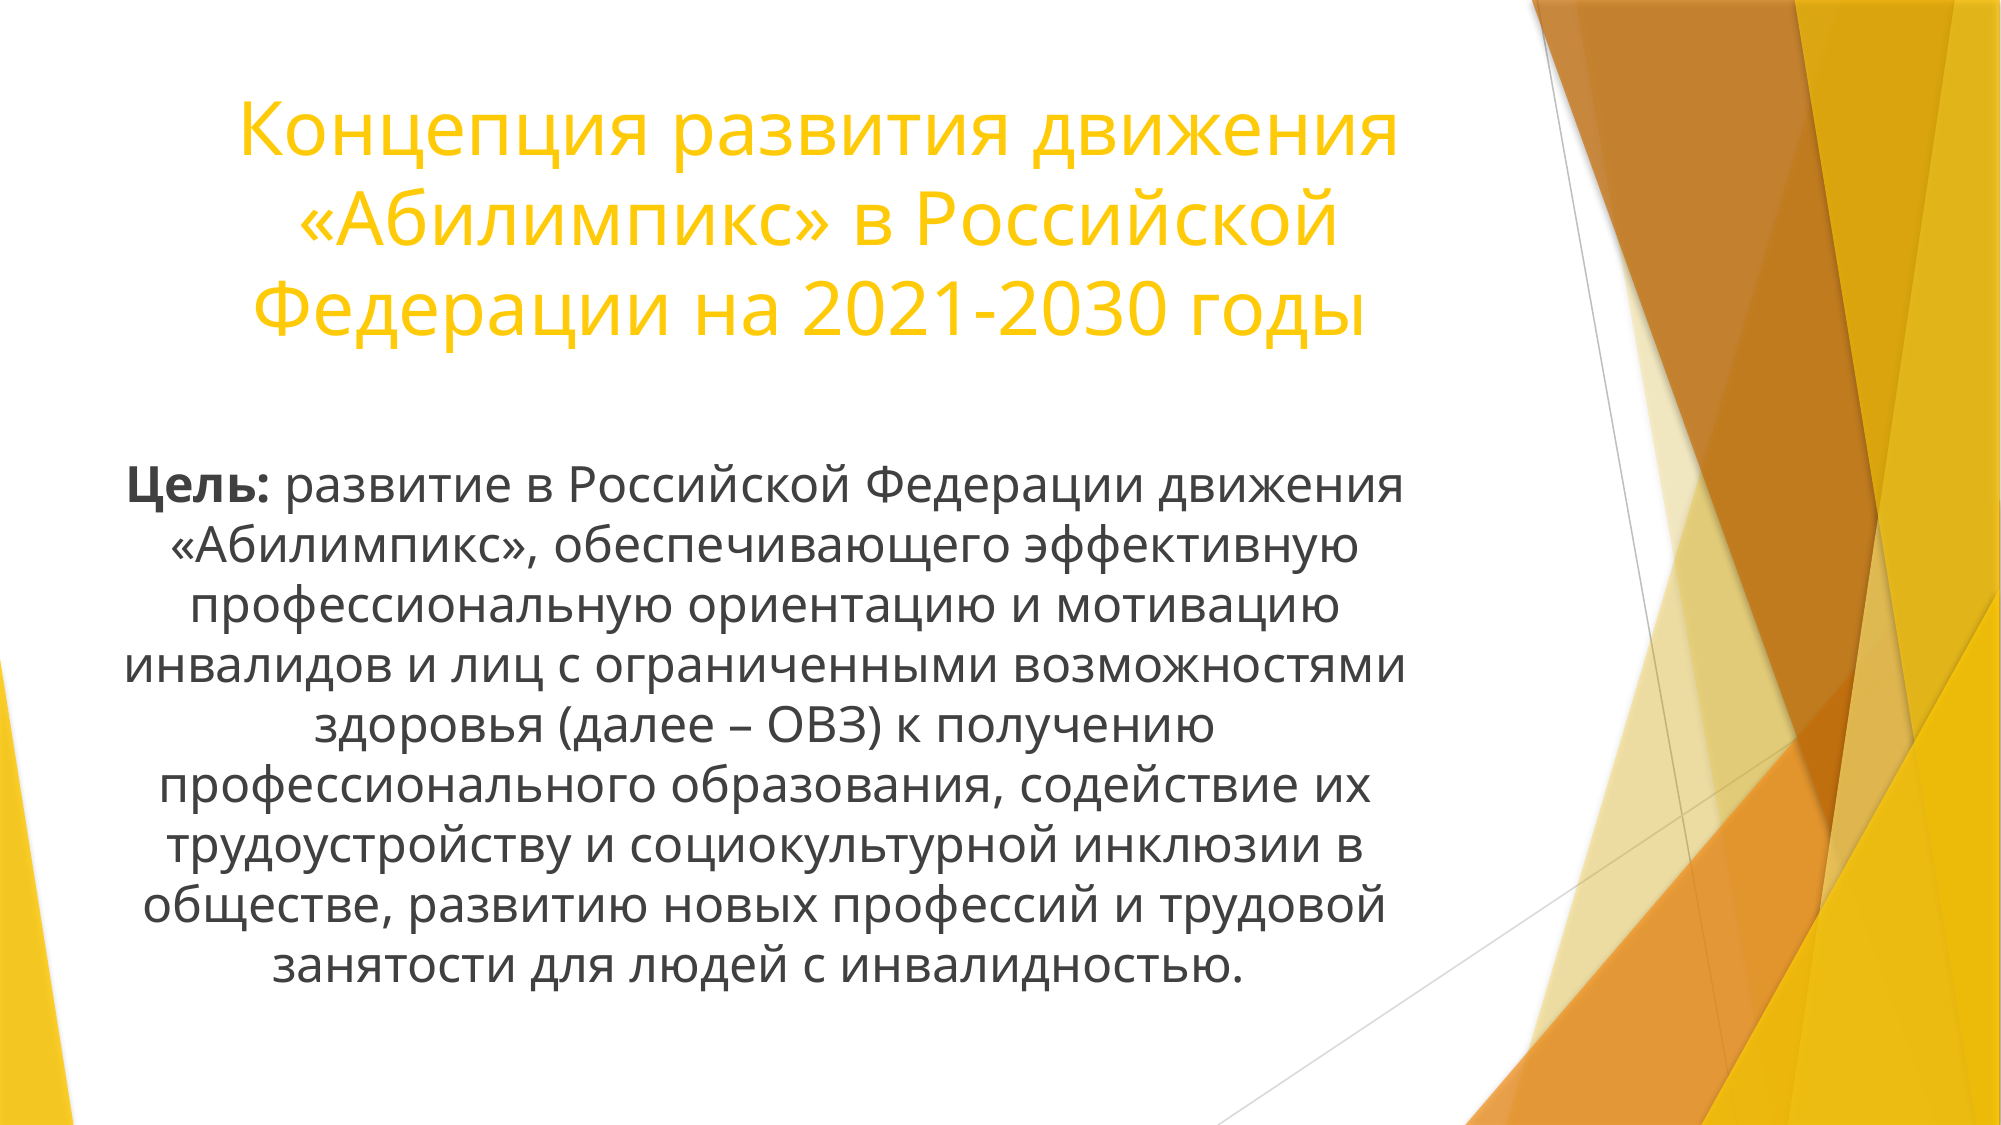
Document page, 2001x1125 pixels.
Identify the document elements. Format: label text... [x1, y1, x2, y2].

title Концепция развития движения «Абилимпикс» в Российской Федерации на 2021-2030 годы [99, 72, 1541, 295]
list Цель: развитие в Российской Федерации движения «Абилимпикс», обеспечивающего эффективную профессиональную ориентацию и мотивацию инвалидов и лиц с ограниченными возможностями здоровья (далее – ОВЗ) к получению профессионального образования, содействие их трудоустройству и социокультурной инклюзии в обществе, развитию новых профессий и трудовой занятости для людей с инвалидностью. [68, 444, 1463, 1017]
